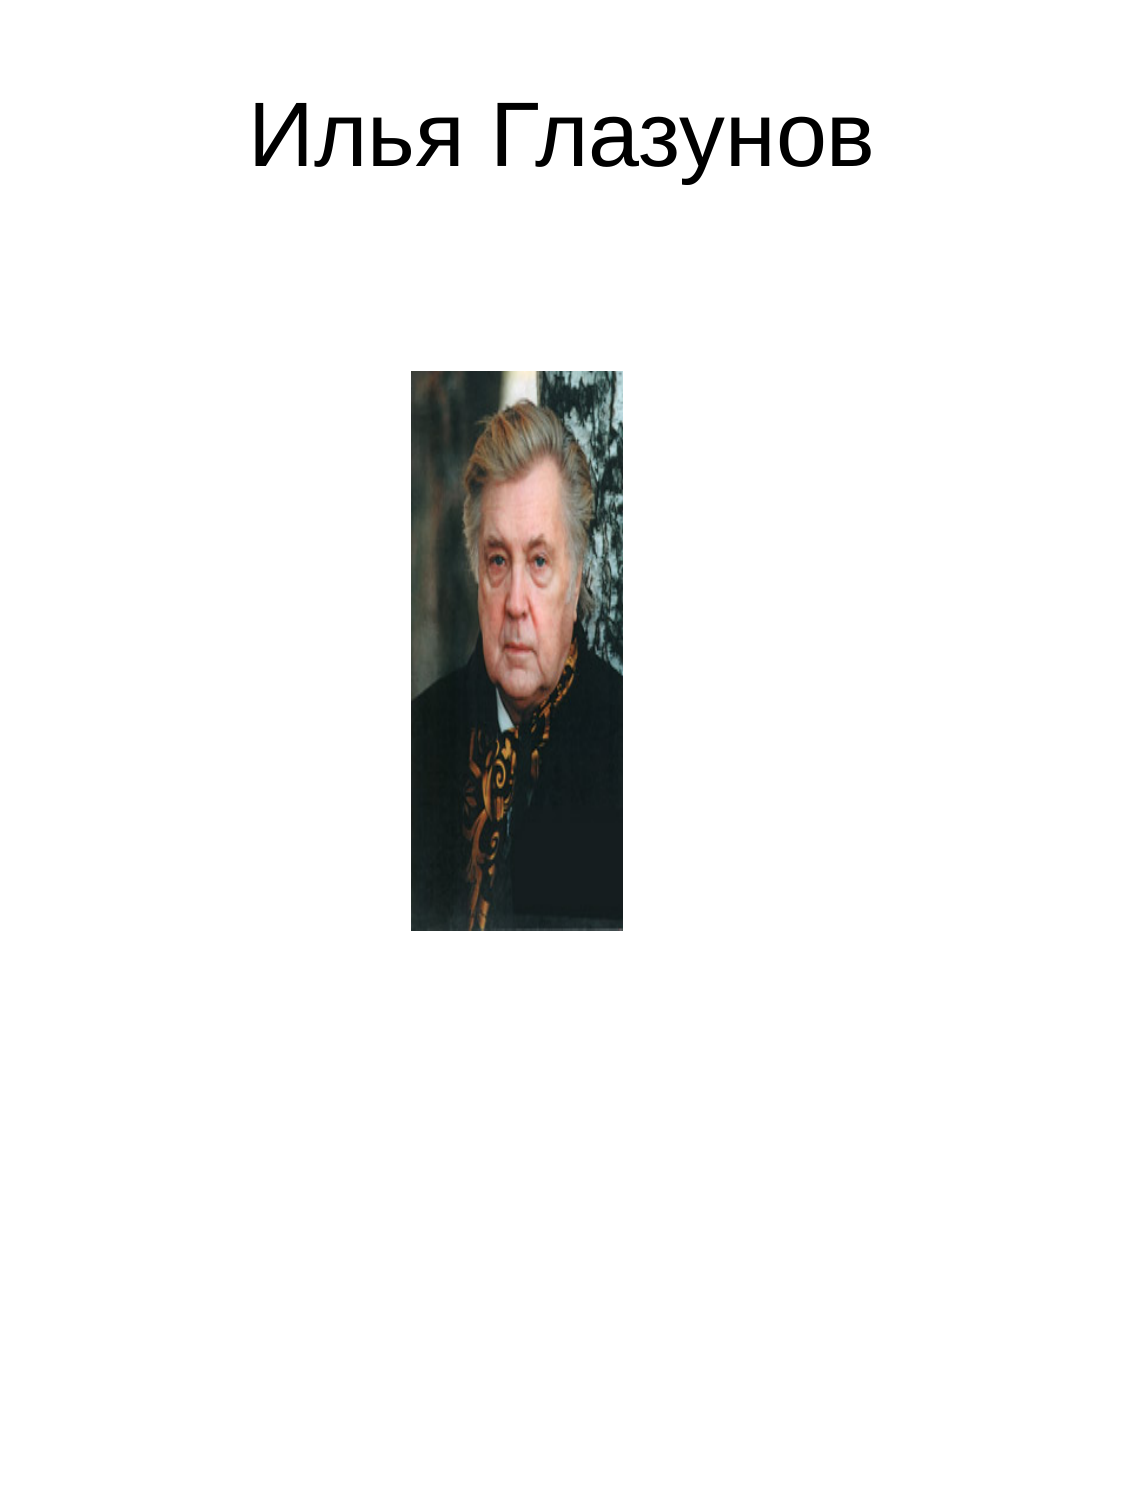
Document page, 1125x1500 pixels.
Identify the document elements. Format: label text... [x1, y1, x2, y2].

title Илья Глазунов [56, 60, 1069, 311]
picture [411, 371, 624, 931]
